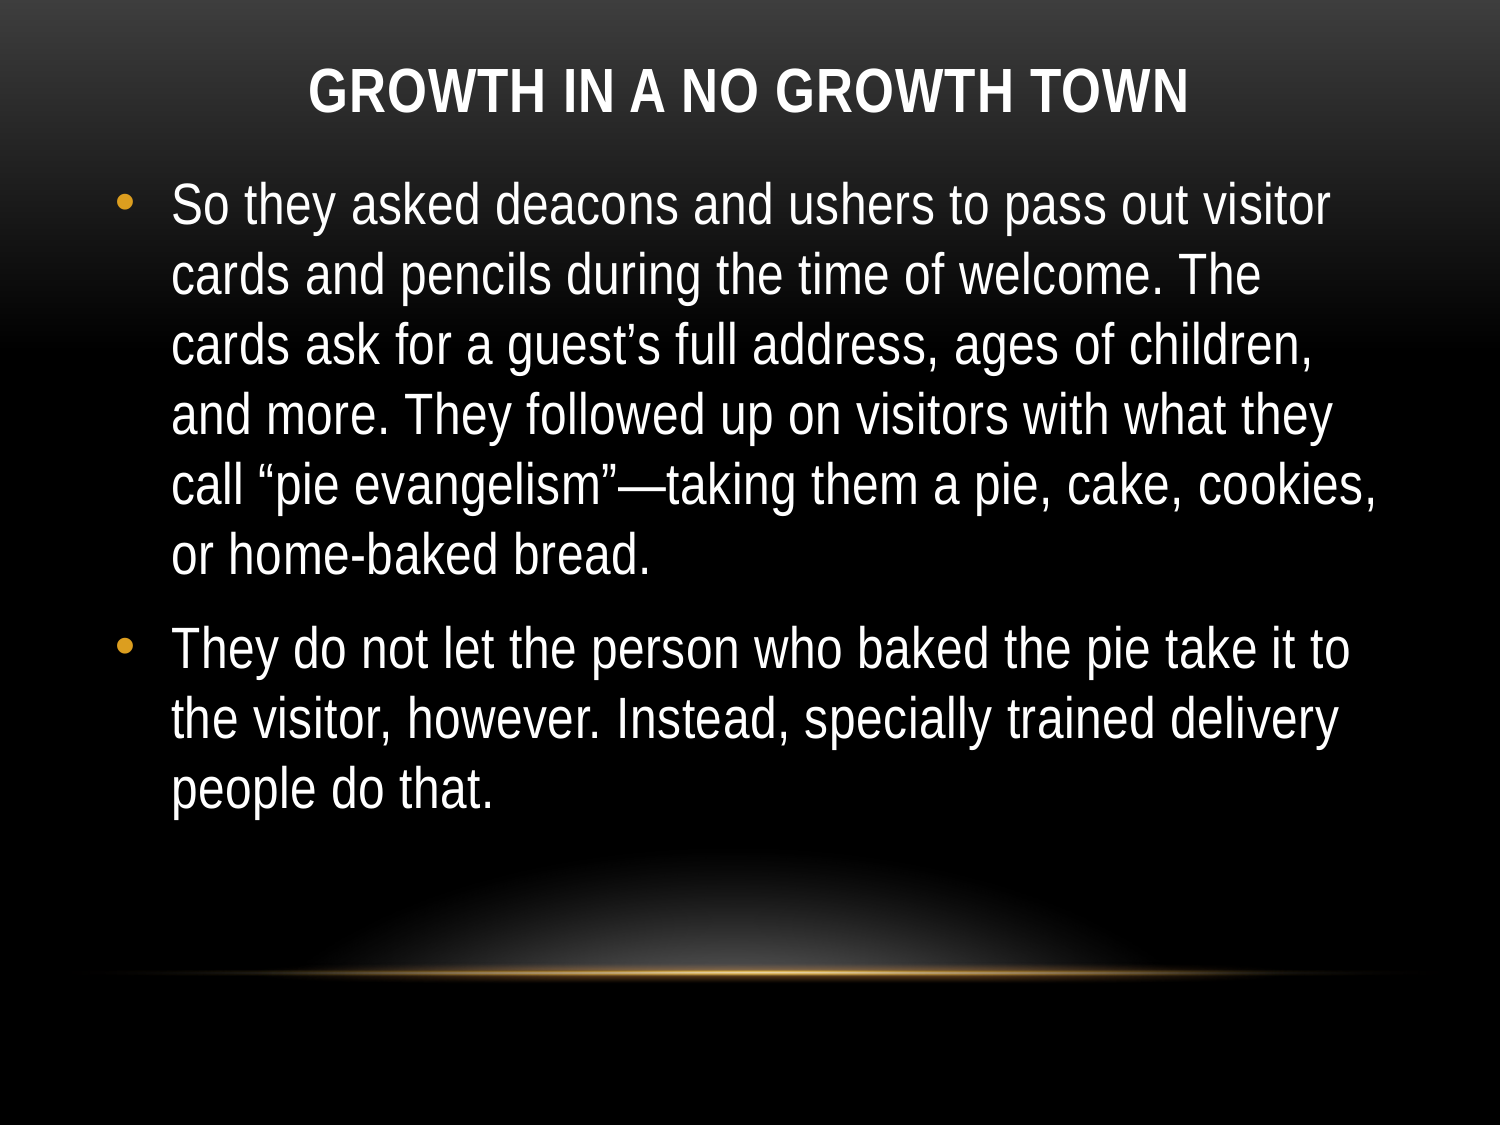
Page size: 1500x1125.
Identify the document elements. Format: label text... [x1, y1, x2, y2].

picture [0, 0, 1500, 1125]
title Growth in a no Growth Town [99, 20, 1400, 158]
list So they asked deacons and ushers to pass out visitor cards and pencils during the time of welcome. The cards ask for a guest’s full address, ages of children, and more. They followed up on visitors with what they call “pie evangelism”—taking them a pie, cake, cookies, or home-baked bread. They do not let the person who baked the pie take it to the visitor, however. Instead, specially trained delivery people do that. [99, 158, 1400, 938]
